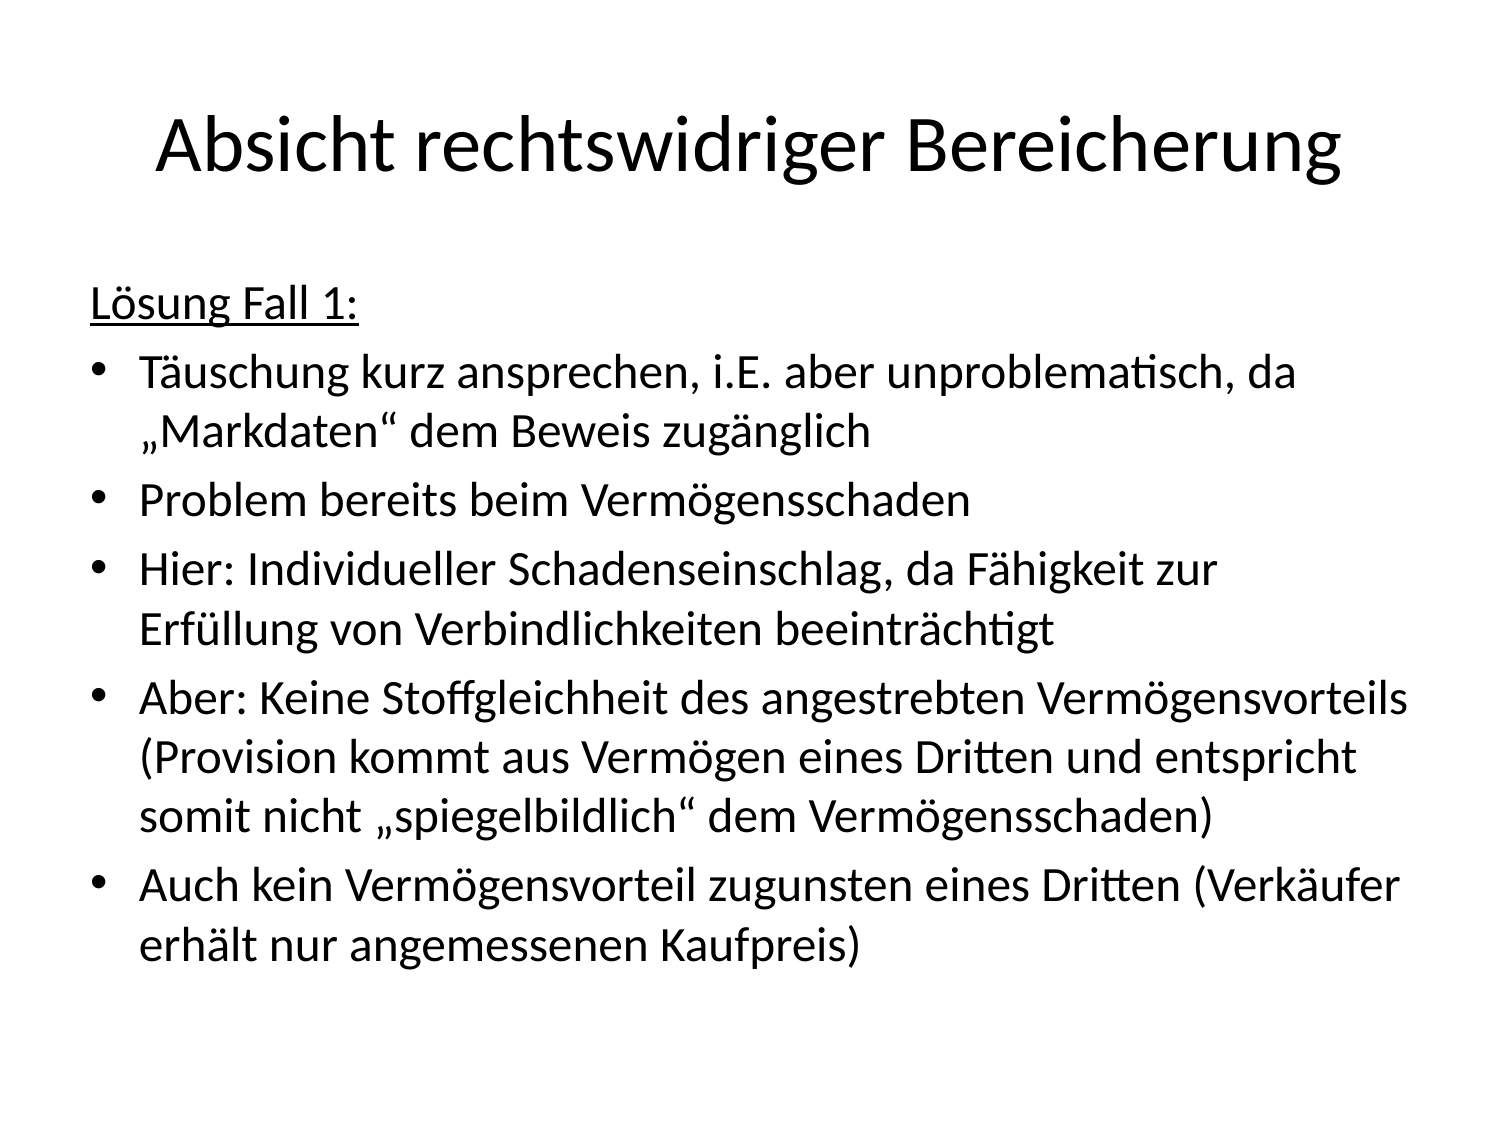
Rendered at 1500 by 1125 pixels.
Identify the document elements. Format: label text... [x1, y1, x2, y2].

list Lösung Fall 1: Täuschung kurz ansprechen, i.E. aber unproblematisch, da „Markdaten“ dem Beweis zugänglich Problem bereits beim Vermögensschaden Hier: Individueller Schadenseinschlag, da Fähigkeit zur Erfüllung von Verbindlichkeiten beeinträchtigt Aber: Keine Stoffgleichheit des angestrebten Vermögensvorteils (Provision kommt aus Vermögen eines Dritten und entspricht somit nicht „spiegelbildlich“ dem Vermögensschaden) Auch kein Vermögensvorteil zugunsten eines Dritten (Verkäufer erhält nur angemessenen Kaufpreis) [75, 262, 1425, 1005]
title Absicht rechtswidriger Bereicherung [75, 45, 1425, 233]
